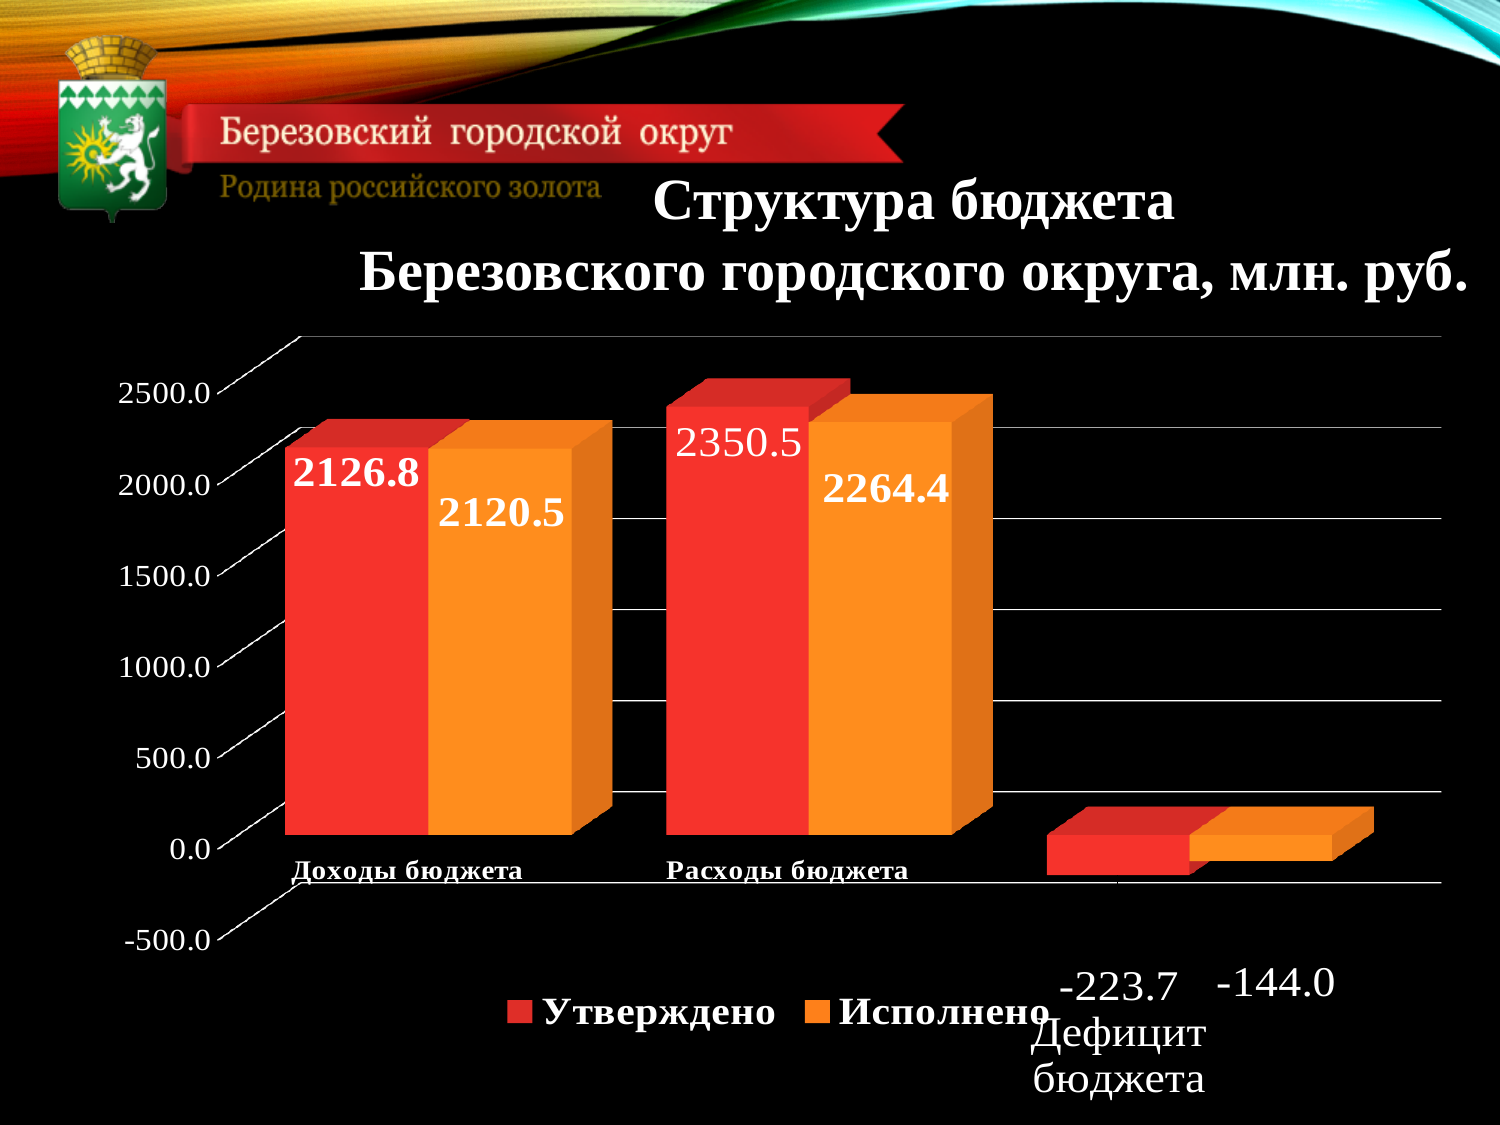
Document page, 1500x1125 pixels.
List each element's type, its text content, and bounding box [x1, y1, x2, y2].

picture [0, 0, 1500, 223]
text_box Структура бюджета Березовского городского округа, млн. руб. [166, 154, 1500, 367]
chart [88, 321, 1471, 1102]
